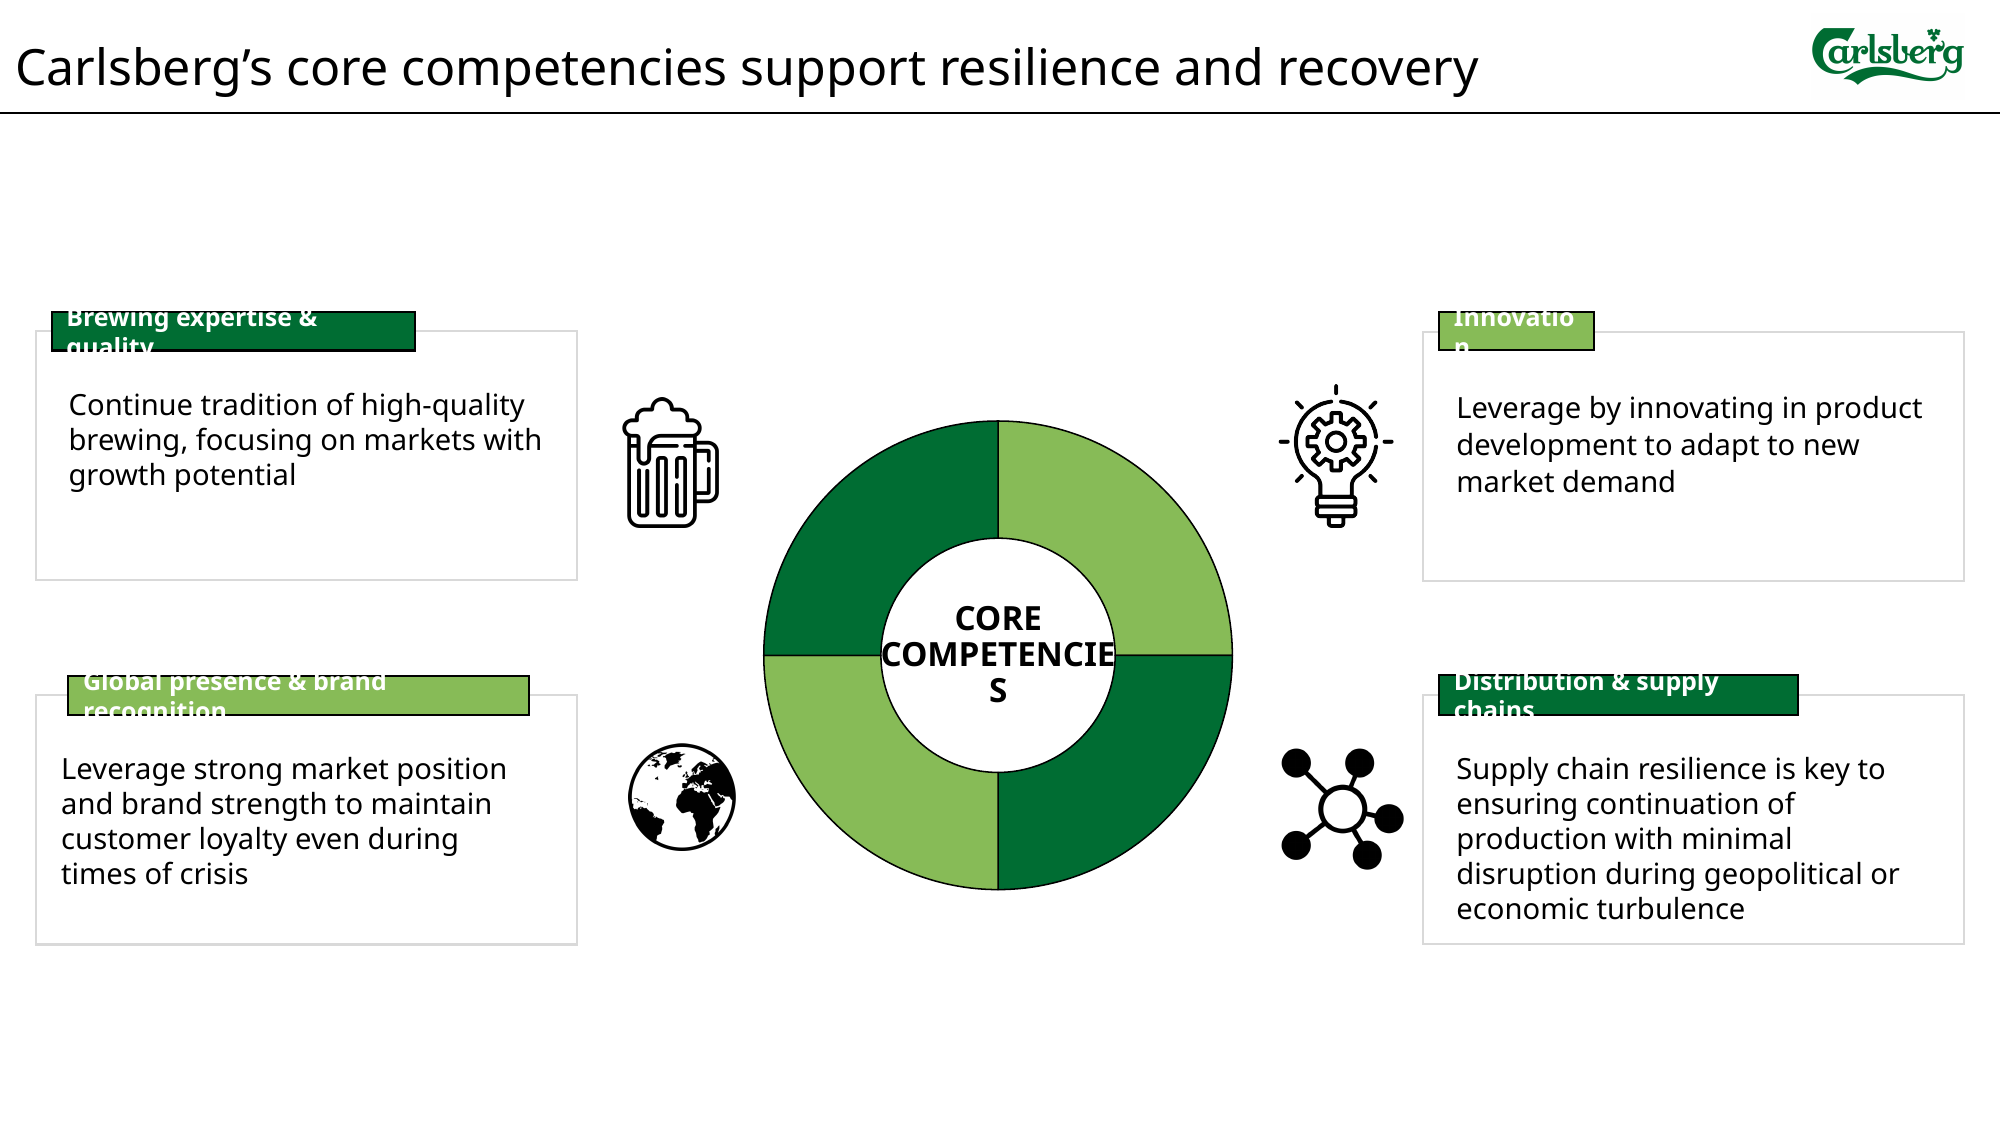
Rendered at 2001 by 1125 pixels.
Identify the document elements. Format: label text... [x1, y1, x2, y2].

text_box [1422, 331, 1965, 582]
picture [605, 397, 736, 528]
text_box [35, 694, 578, 946]
text_box [35, 330, 578, 581]
text_box Carlsberg’s core competencies support resilience and recovery [0, 17, 2000, 112]
text_box Leverage strong market position and brand strength to maintain customer loyalty even during times of crisis [46, 743, 552, 898]
text_box Leverage by innovating in product development to adapt to new market demand [1441, 379, 1947, 506]
picture [628, 743, 736, 851]
picture [1276, 743, 1409, 875]
picture [1264, 384, 1408, 528]
picture [1811, 13, 1965, 100]
text_box Continue tradition of high-quality brewing, focusing on markets with growth potential [53, 379, 559, 499]
text_box Brewing expertise & quality [51, 311, 416, 352]
chart [750, 407, 1246, 904]
text_box Global presence & brand recognition [67, 675, 530, 716]
text_box Supply chain resilience is key to ensuring continuation of production with minimal disruption during geopolitical or economic turbulence [1441, 743, 1947, 933]
text_box Innovation [1438, 311, 1595, 351]
text_box Distribution & supply chains [1438, 674, 1799, 716]
text_box [1422, 694, 1965, 945]
